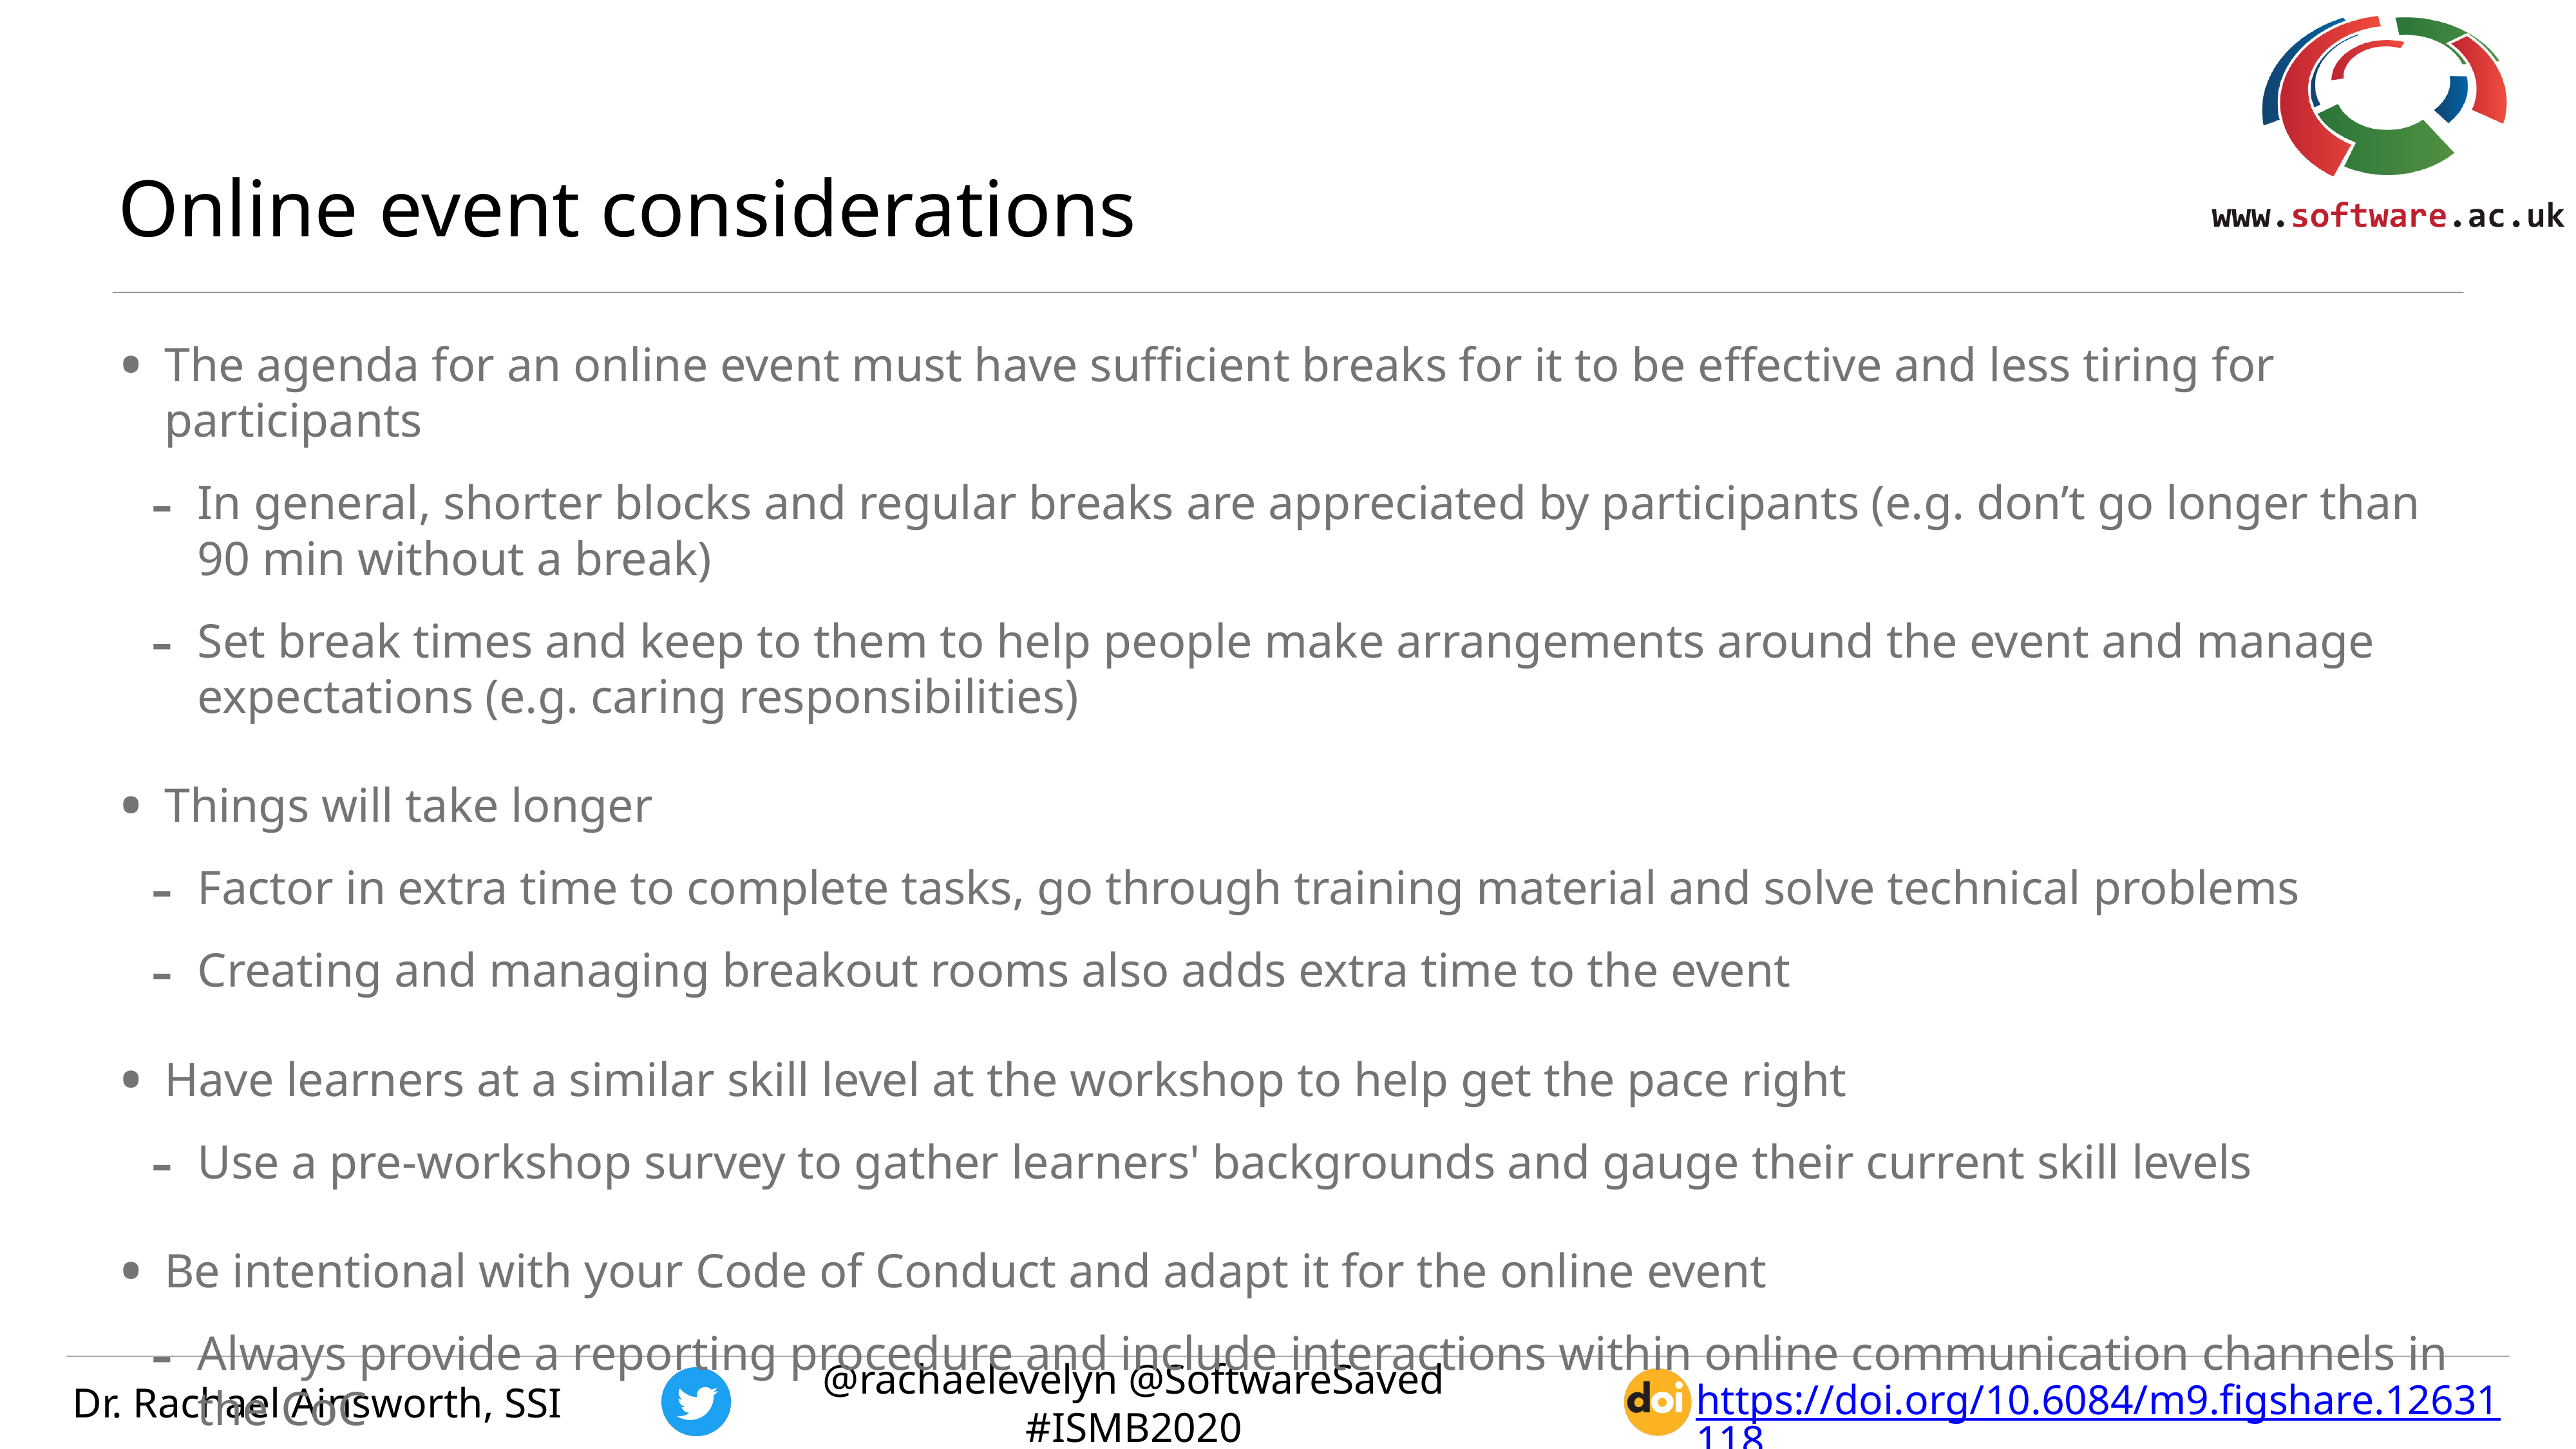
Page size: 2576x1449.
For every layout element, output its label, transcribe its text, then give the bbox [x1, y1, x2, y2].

picture [1624, 1368, 1692, 1436]
title Online event considerations [112, 49, 2463, 258]
picture [661, 1367, 731, 1436]
picture [2194, 5, 2576, 238]
list The agenda for an online event must have sufficient breaks for it to be effective and less tiring for participants In general, shorter blocks and regular breaks are appreciated by participants (e.g. don’t go longer than 90 min without a break) Set break times and keep to them to help people make arrangements around the event and manage expectations (e.g. caring responsibilities) Things will take longer Factor in extra time to complete tasks, go through training material and solve technical problems Creating and managing breakout rooms also adds extra time to the event Have learners at a similar skill level at the workshop to help get the pace right Use a pre-workshop survey to gather learners' backgrounds and gauge their current skill levels Be intentional with your Code of Conduct and adapt it for the online event Always provide a reporting procedure and include interactions within online communication channels in the CoC [112, 329, 2463, 1343]
